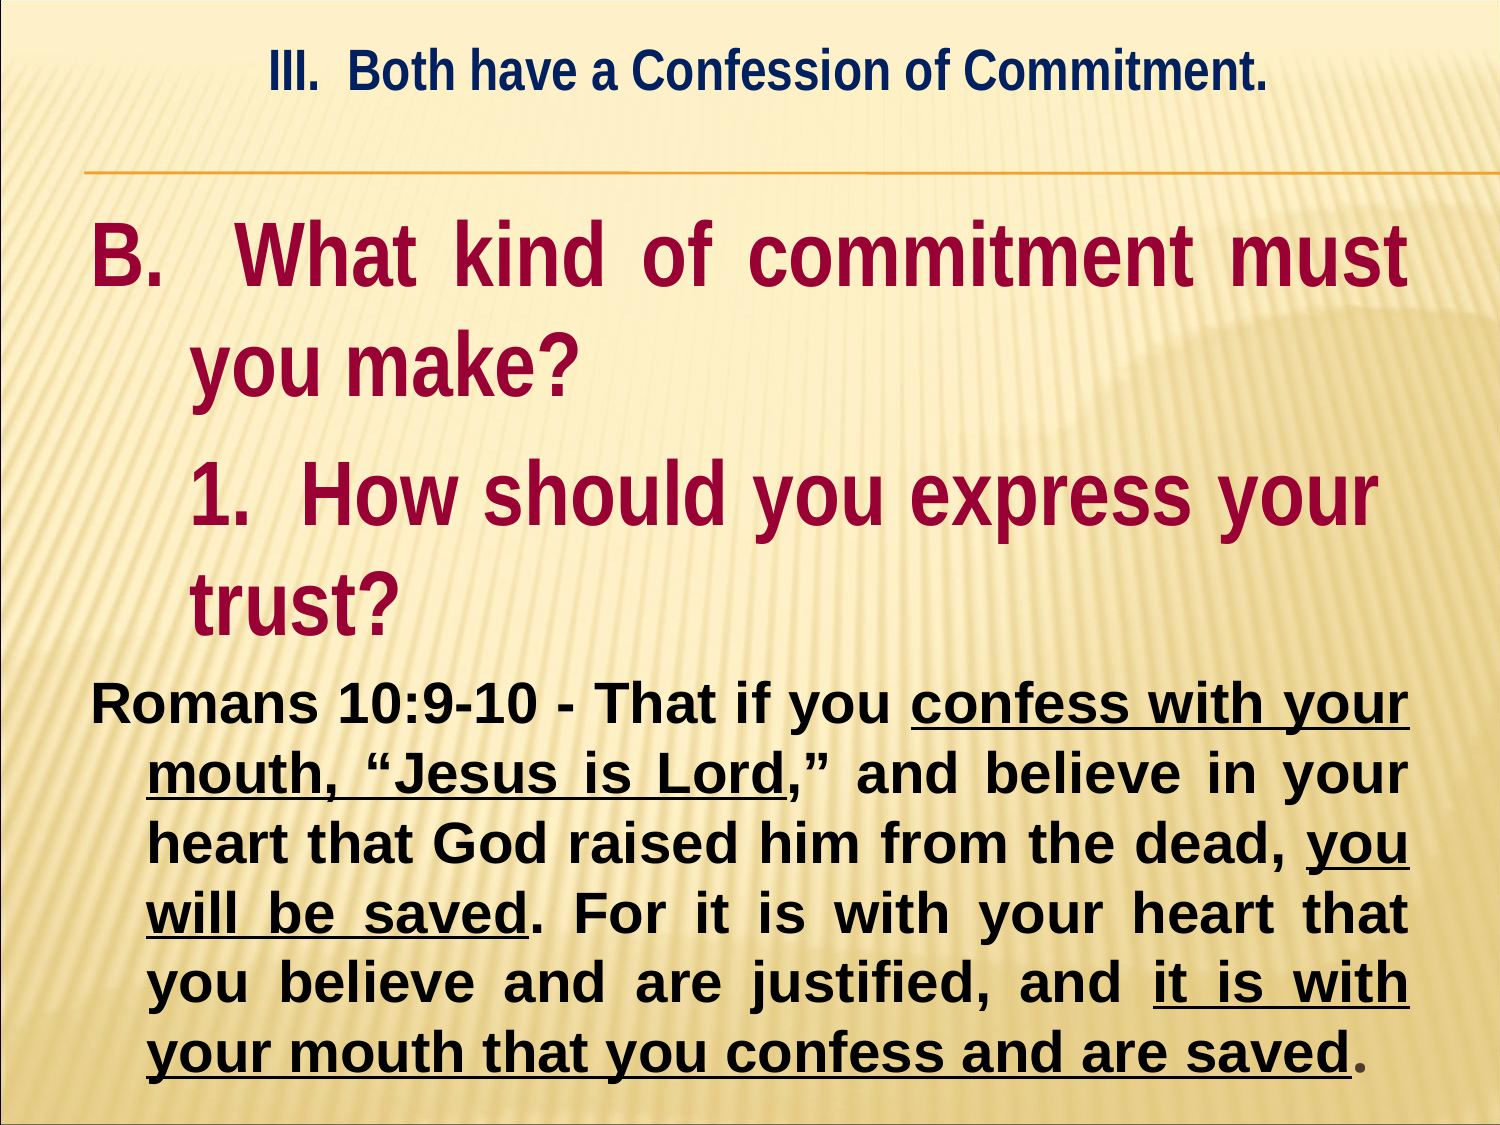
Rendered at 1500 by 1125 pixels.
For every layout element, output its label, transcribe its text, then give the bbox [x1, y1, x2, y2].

list B. What kind of commitment must you make? 1. How should you express your trust? Romans 10:9-10 - That if you confess with your mouth, “Jesus is Lord,” and believe in your heart that God raised him from the dead, you will be saved. For it is with your heart that you believe and are justified, and it is with your mouth that you confess and are saved. [75, 187, 1425, 1125]
picture [0, 0, 1500, 1125]
text_box III. Both have a Confession of Commitment. [124, 24, 1413, 110]
